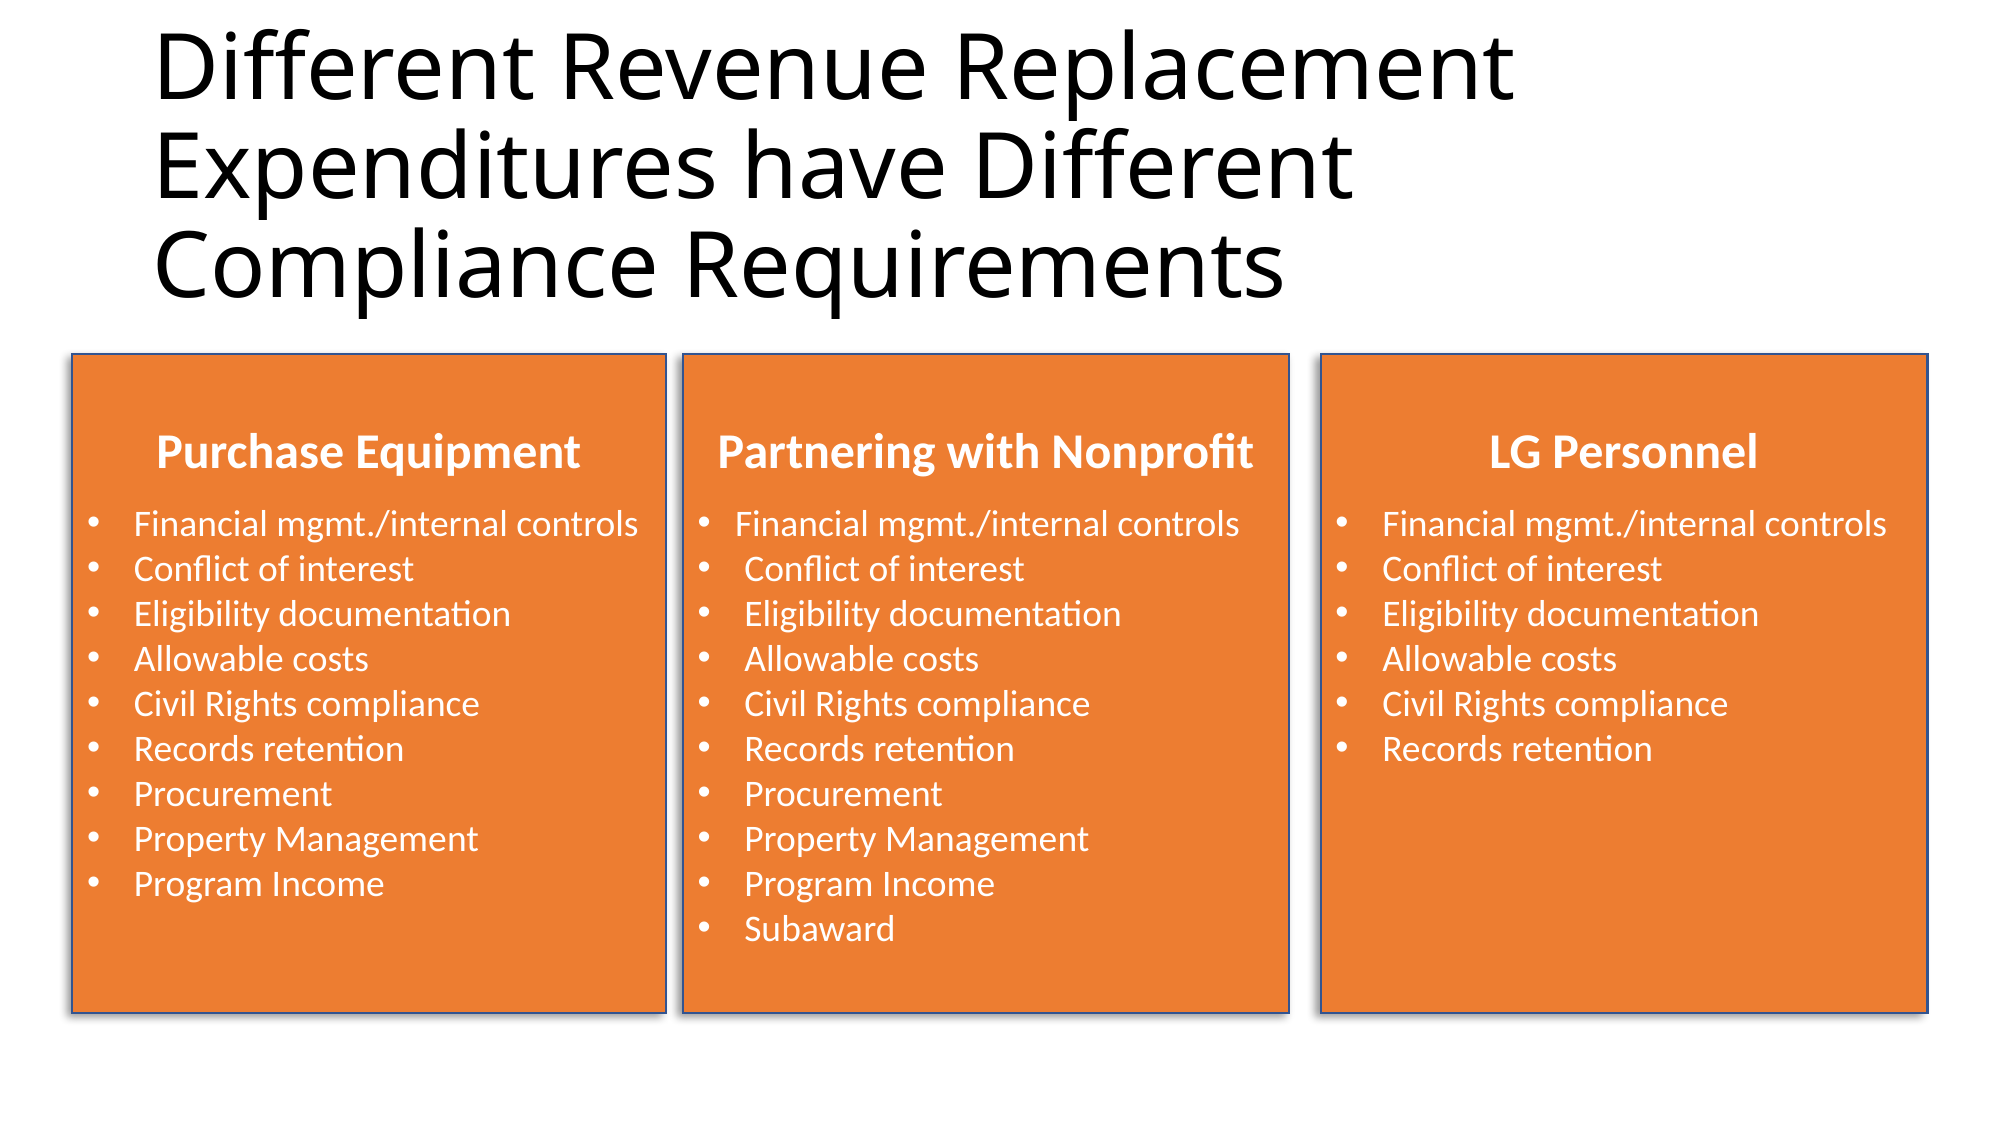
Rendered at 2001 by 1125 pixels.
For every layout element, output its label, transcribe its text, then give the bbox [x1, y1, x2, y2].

text_box Purchase Equipment Financial mgmt./internal controls Conflict of interest Eligibility documentation Allowable costs Civil Rights compliance Records retention Procurement Property Management Program Income [71, 353, 667, 1014]
list Partnering with Nonprofit Financial mgmt./internal controls Conflict of interest Eligibility documentation Allowable costs Civil Rights compliance Records retention Procurement Property Management Program Income Subaward [682, 353, 1290, 1014]
text_box LG Personnel Financial mgmt./internal controls Conflict of interest Eligibility documentation Allowable costs Civil Rights compliance Records retention [1320, 353, 1929, 1014]
title Different Revenue Replacement Expenditures have Different Compliance Requirements [137, 59, 1863, 278]
